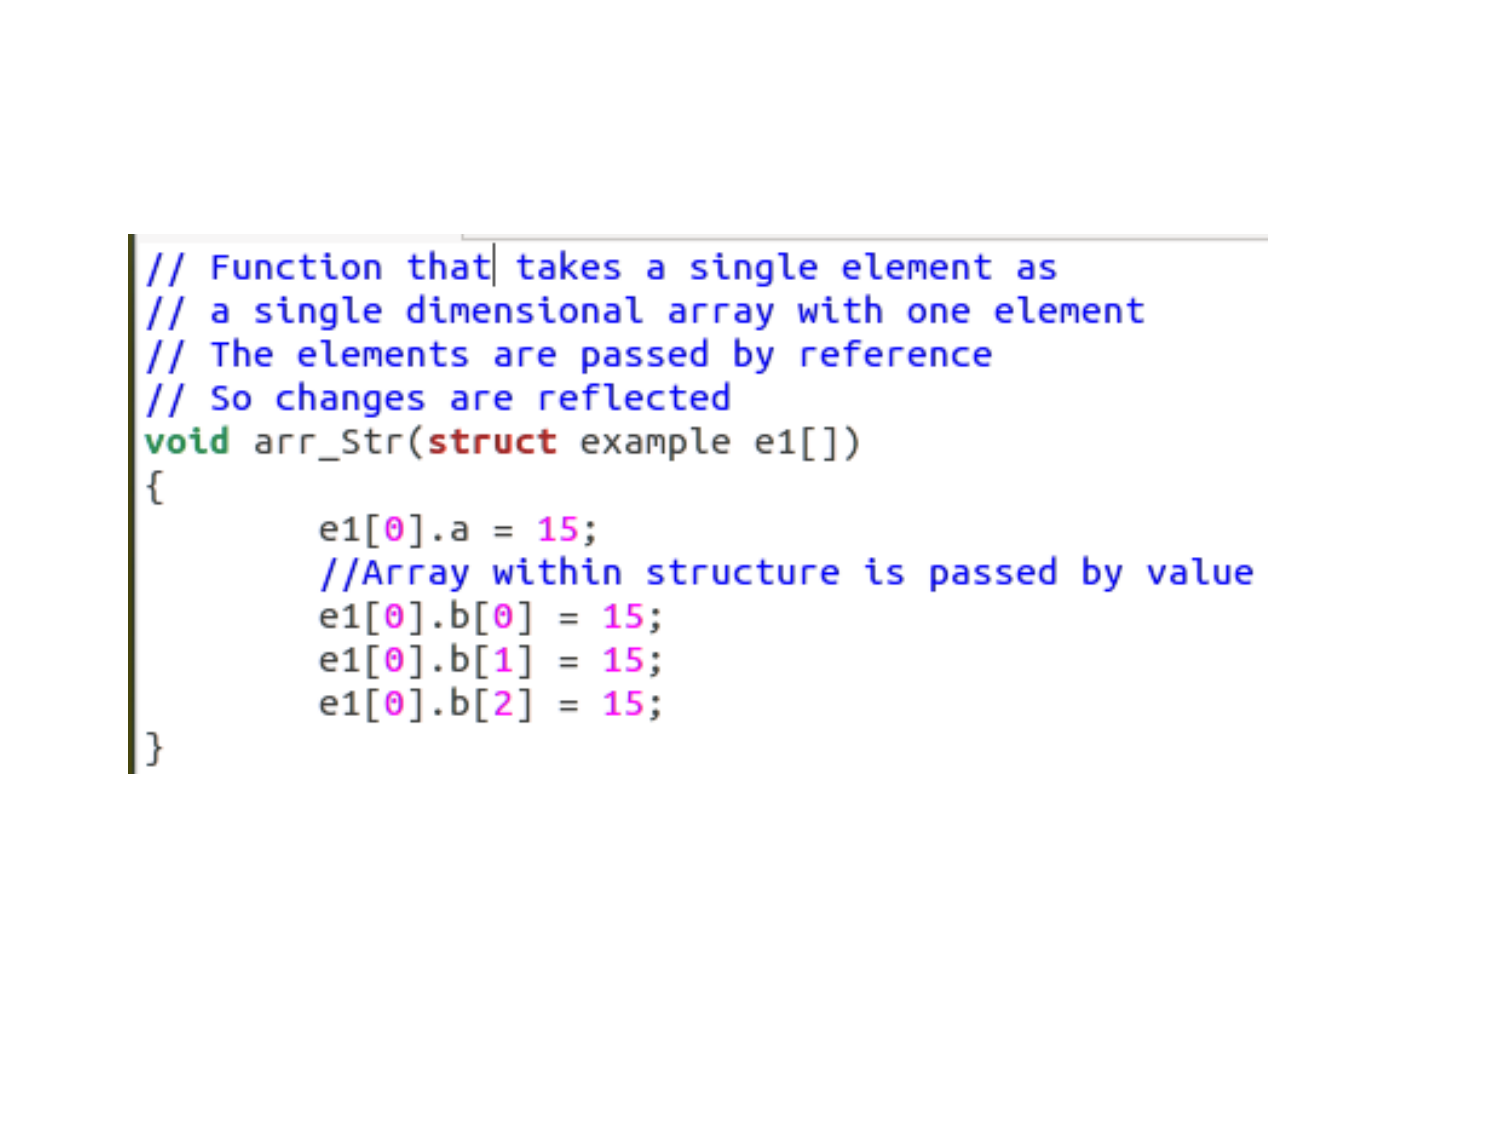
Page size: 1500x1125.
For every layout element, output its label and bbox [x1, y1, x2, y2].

picture [128, 234, 1268, 774]
